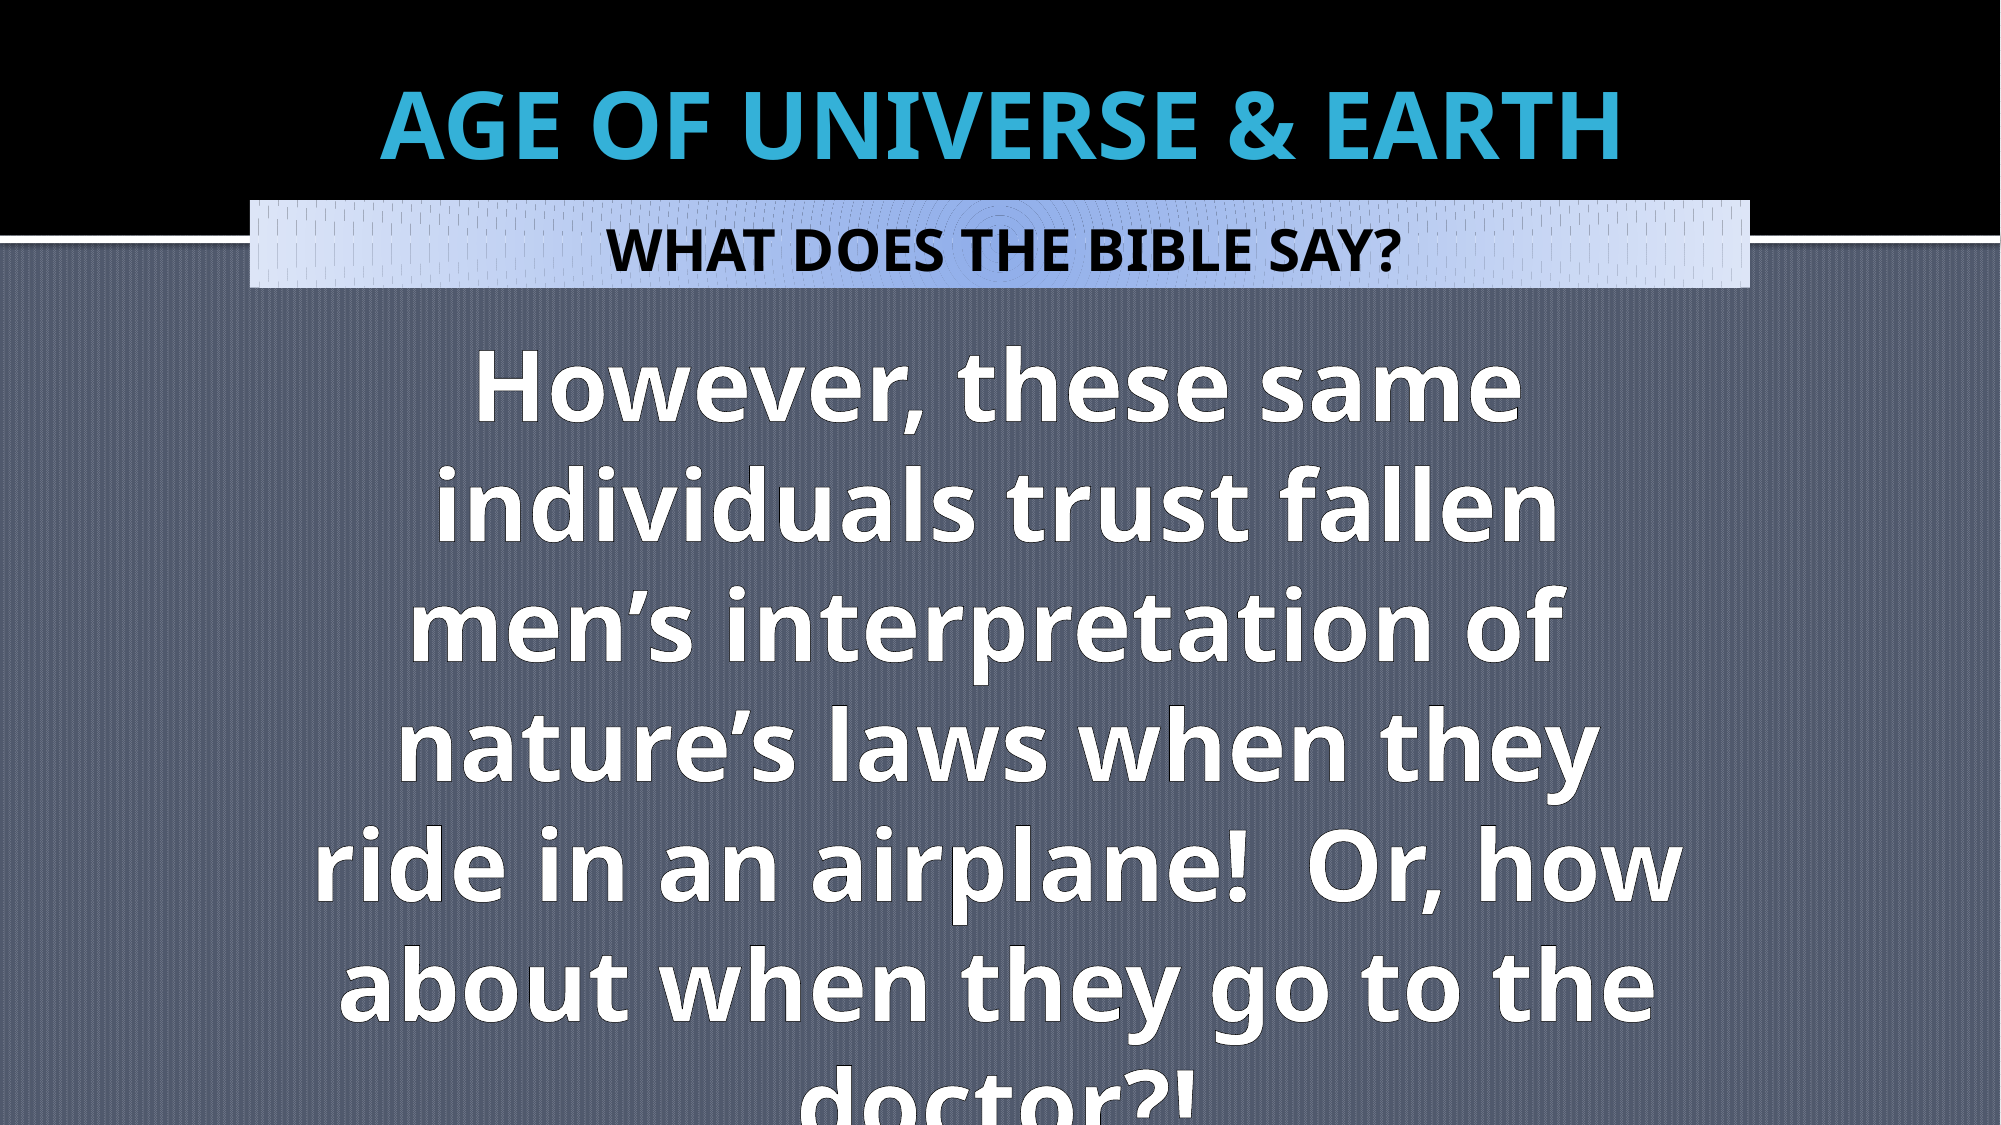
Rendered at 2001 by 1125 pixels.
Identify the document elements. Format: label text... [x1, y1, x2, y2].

list WHAT DOES THE BIBLE SAY? [249, 200, 1750, 288]
list However, these same individuals trust fallen men’s interpretation of nature’s laws when they ride in an airplane! Or, how about when they go to the doctor?! [271, 306, 1711, 1025]
title AGE OF UNIVERSE & EARTH [324, 45, 1675, 200]
